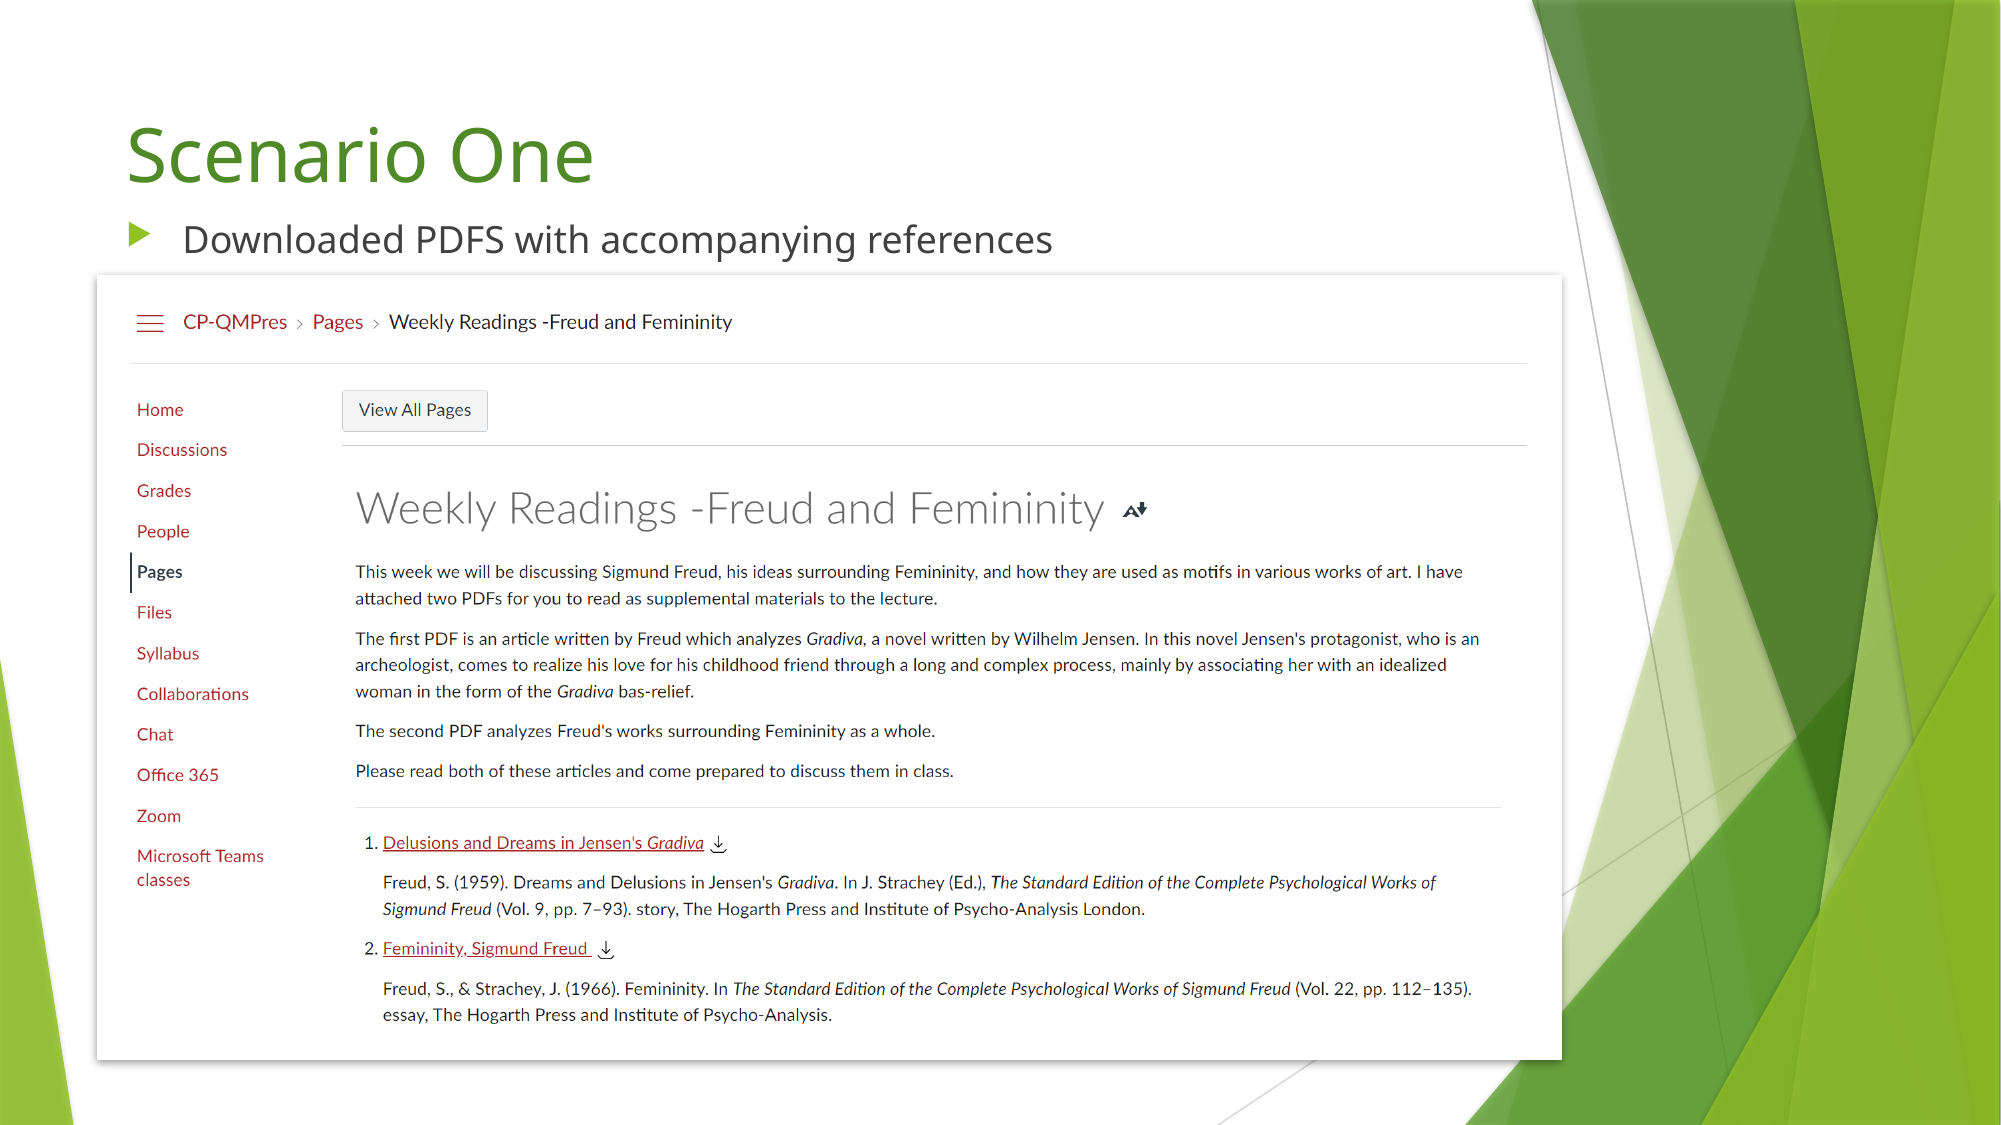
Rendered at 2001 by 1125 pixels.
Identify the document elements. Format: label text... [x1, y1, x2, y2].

list Downloaded PDFS with accompanying references [111, 208, 1522, 272]
picture [110, 288, 1549, 1046]
title Scenario One [111, 99, 1522, 208]
